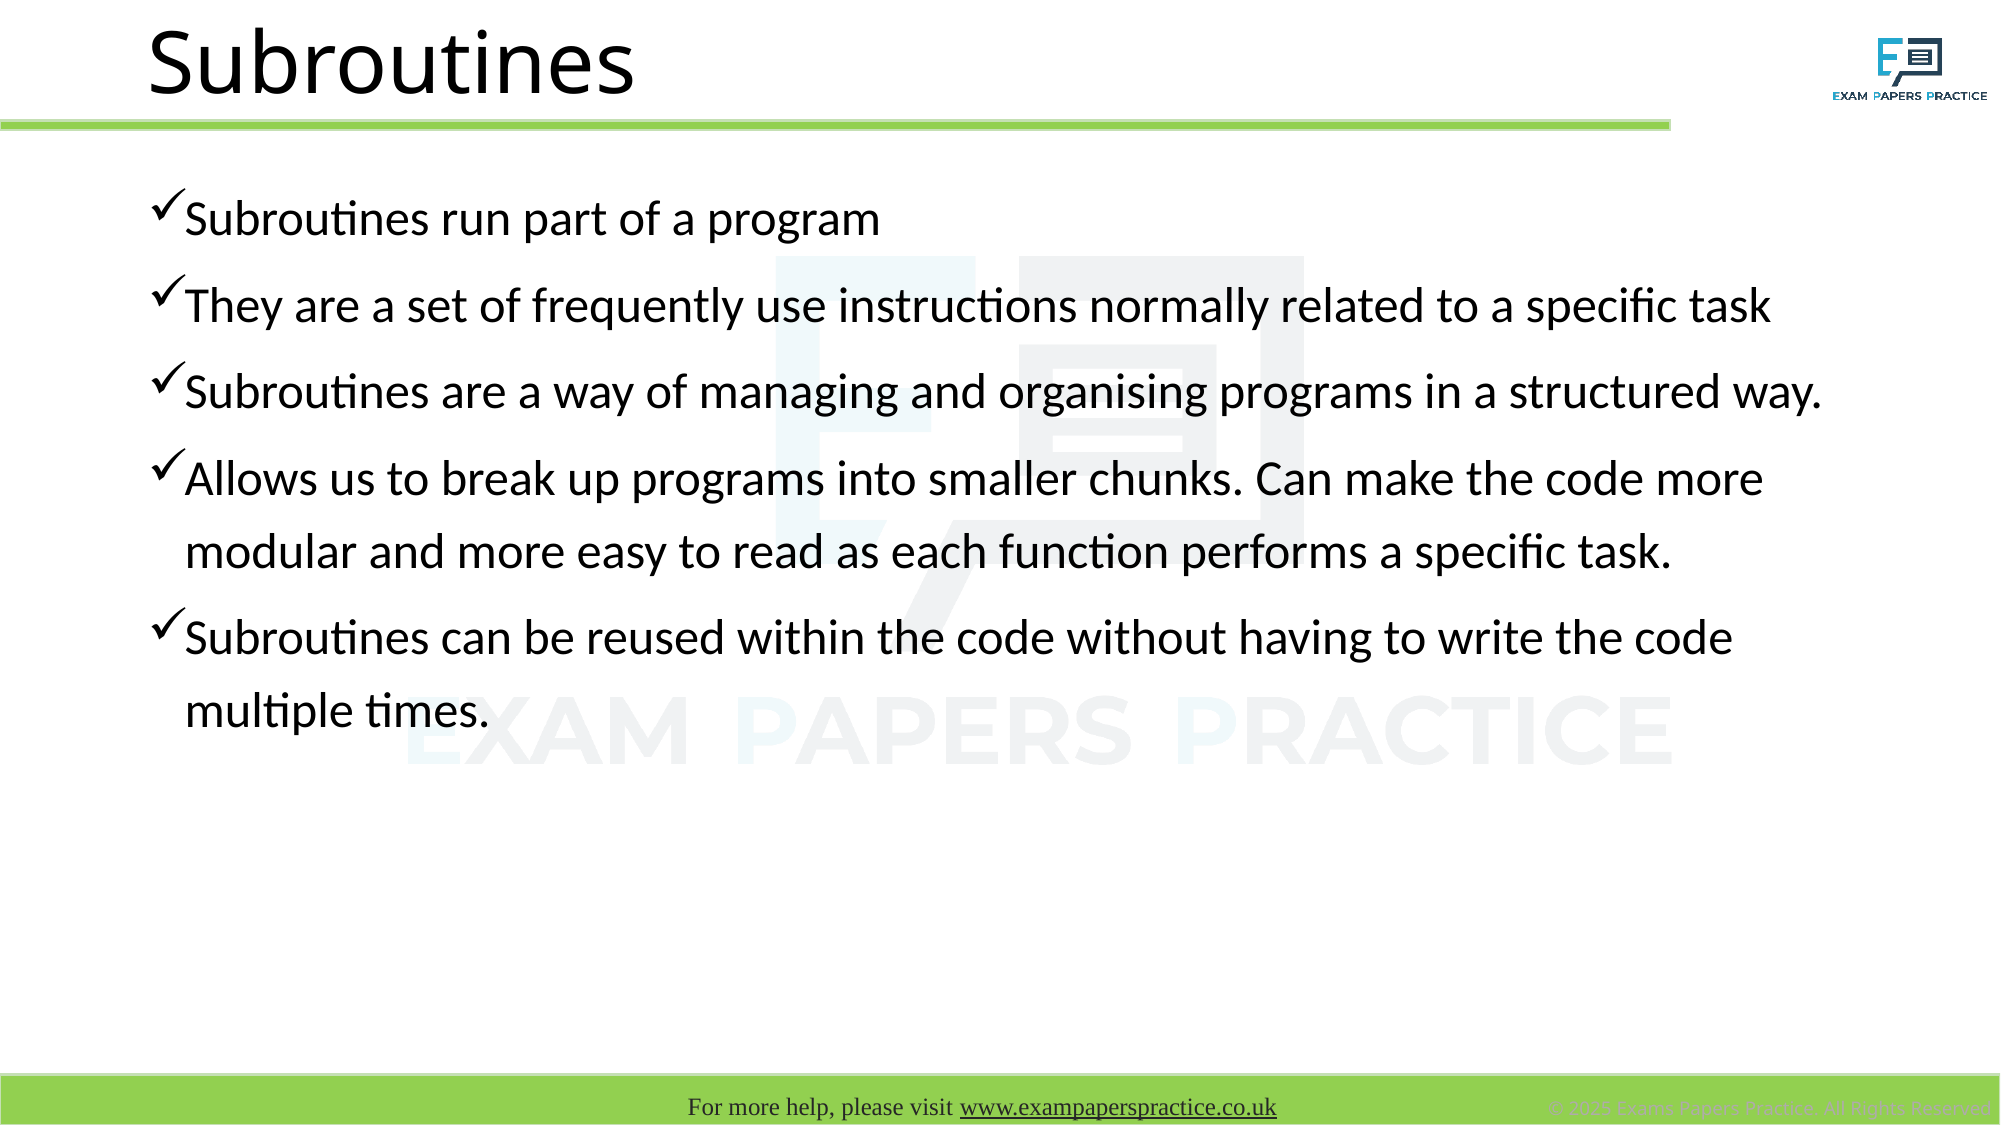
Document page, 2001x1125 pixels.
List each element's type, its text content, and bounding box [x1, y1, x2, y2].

title Subroutines [132, 11, 1858, 121]
list Subroutines run part of a program They are a set of frequently use instructions normally related to a specific task Subroutines are a way of managing and organising programs in a structured way. Allows us to break up programs into smaller chunks. Can make the code more modular and more easy to read as each function performs a specific task. Subroutines can be reused within the code without having to write the code multiple times. [132, 165, 1858, 880]
